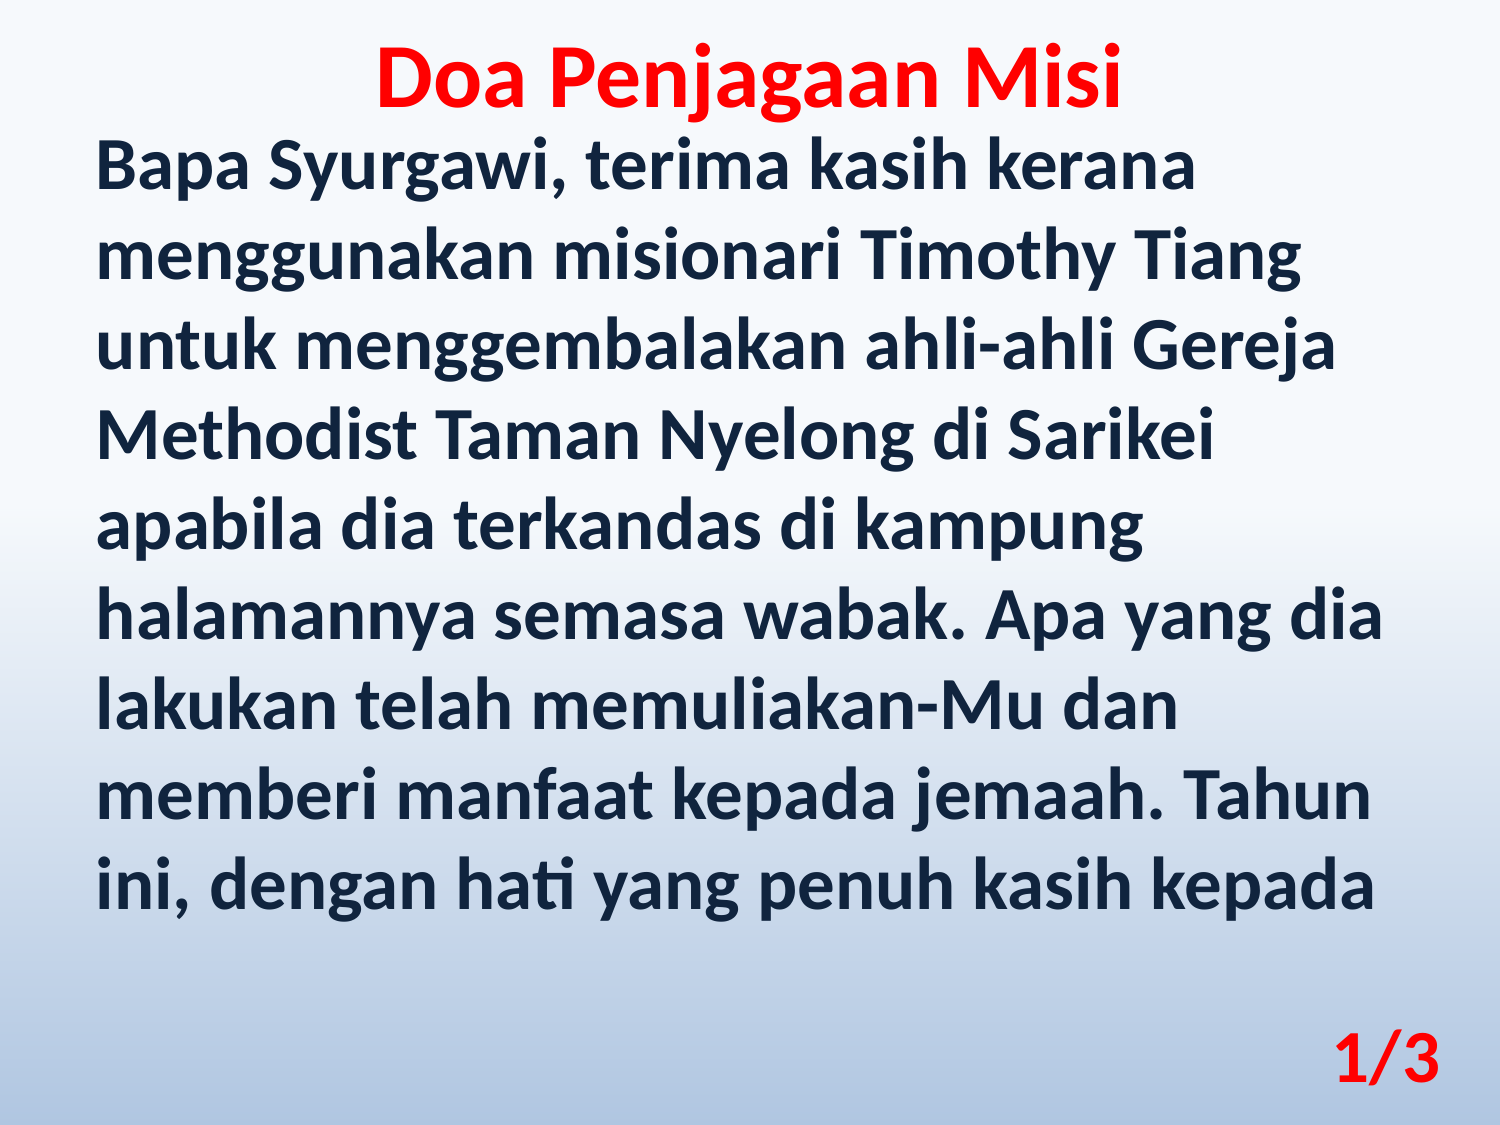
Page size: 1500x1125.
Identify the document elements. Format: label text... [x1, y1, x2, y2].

text_box Doa Penjagaan Misi [0, 8, 1500, 134]
list Bapa Syurgawi, terima kasih kerana menggunakan misionari Timothy Tiang untuk menggembalakan ahli-ahli Gereja Methodist Taman Nyelong di Sarikei apabila dia terkandas di kampung halamannya semasa wabak. Apa yang dia lakukan telah memuliakan-Mu dan memberi manfaat kepada jemaah. Tahun ini, dengan hati yang penuh kasih kepada [80, 134, 1459, 1009]
text_box 1/3 [1317, 1000, 1473, 1105]
